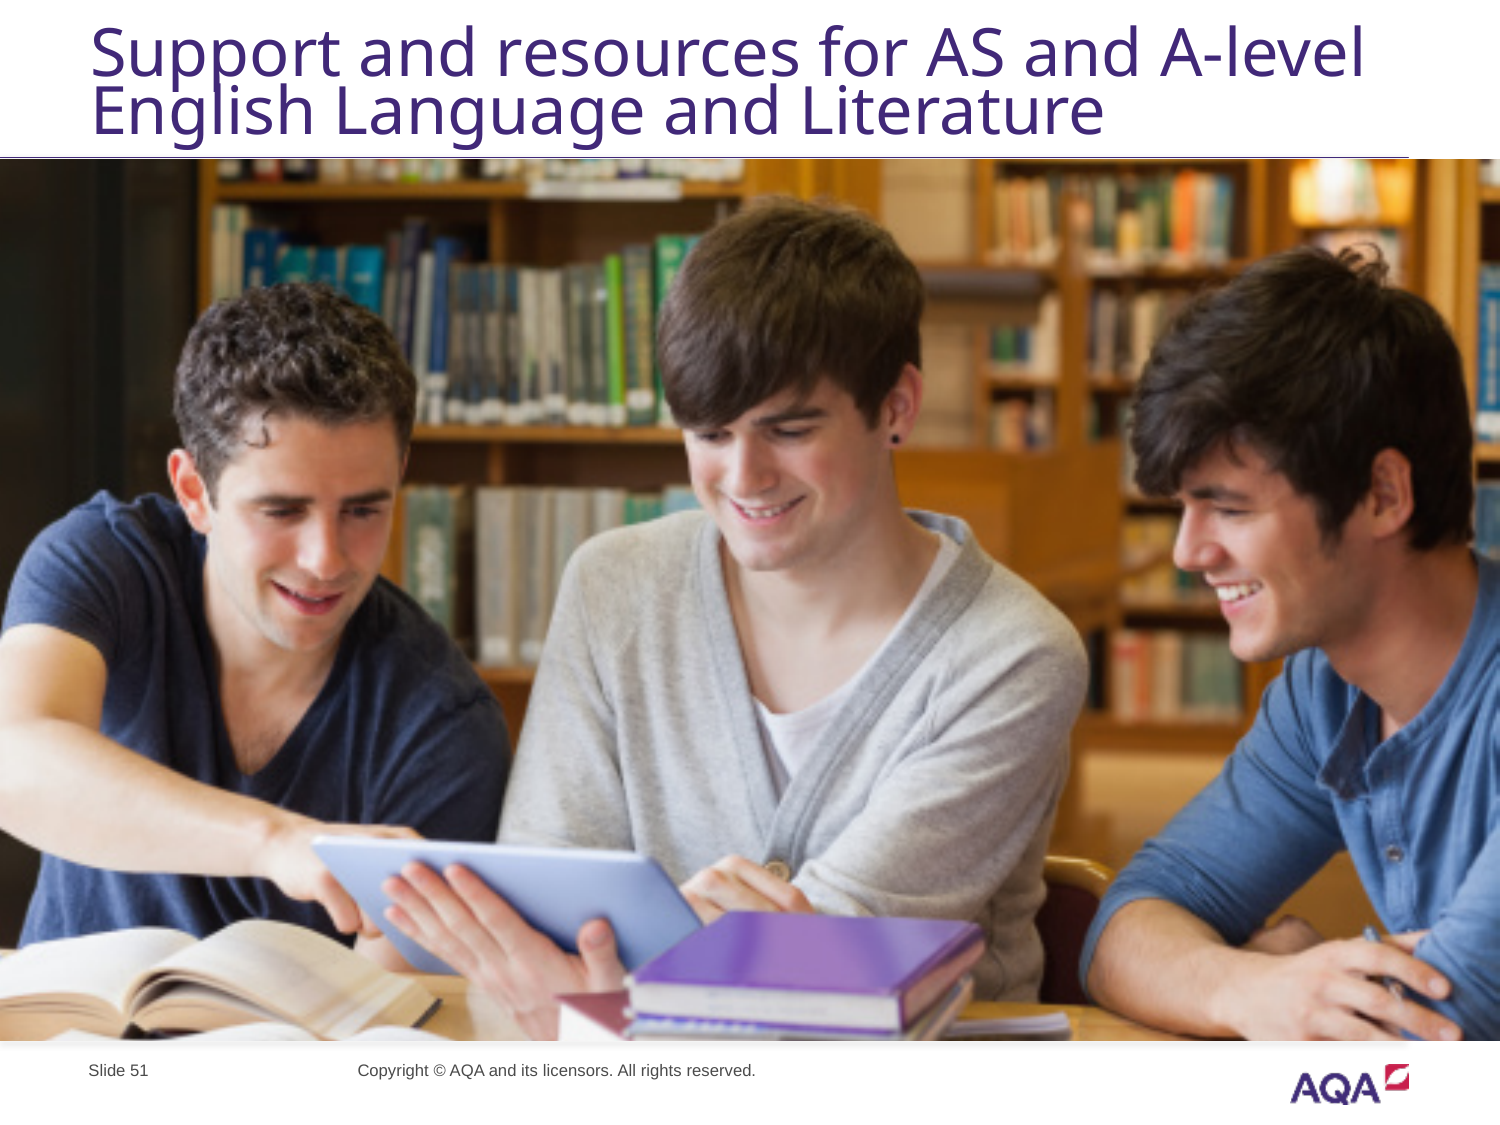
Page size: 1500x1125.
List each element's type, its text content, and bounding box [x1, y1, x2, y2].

title Support and resources for AS and A-level English Language and Literature [75, 23, 1425, 143]
picture [1290, 1064, 1409, 1105]
text_box Copyright © AQA and its licensors. All rights reserved. [342, 1052, 782, 1092]
text_box Slide 51 [73, 1052, 307, 1110]
picture [0, 159, 1500, 1042]
